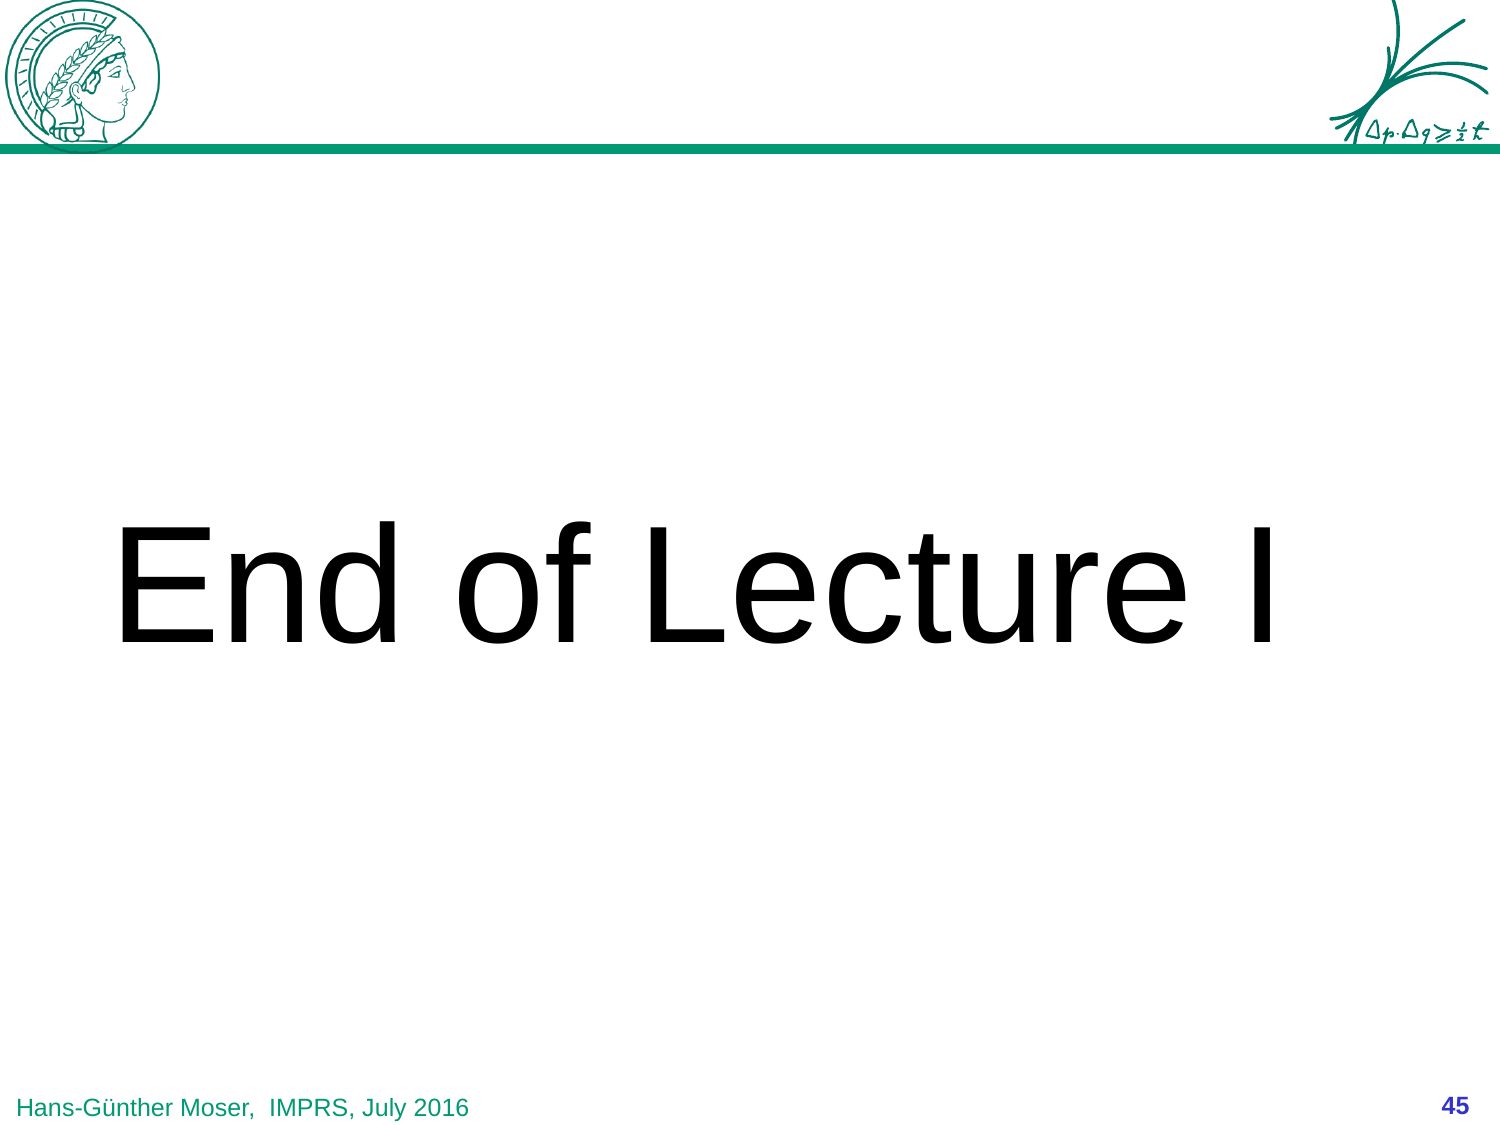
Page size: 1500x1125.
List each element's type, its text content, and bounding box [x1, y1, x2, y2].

picture [5, 0, 160, 154]
text_box End of Lecture I [94, 467, 1348, 683]
slide_number 45 [1411, 1082, 1500, 1125]
